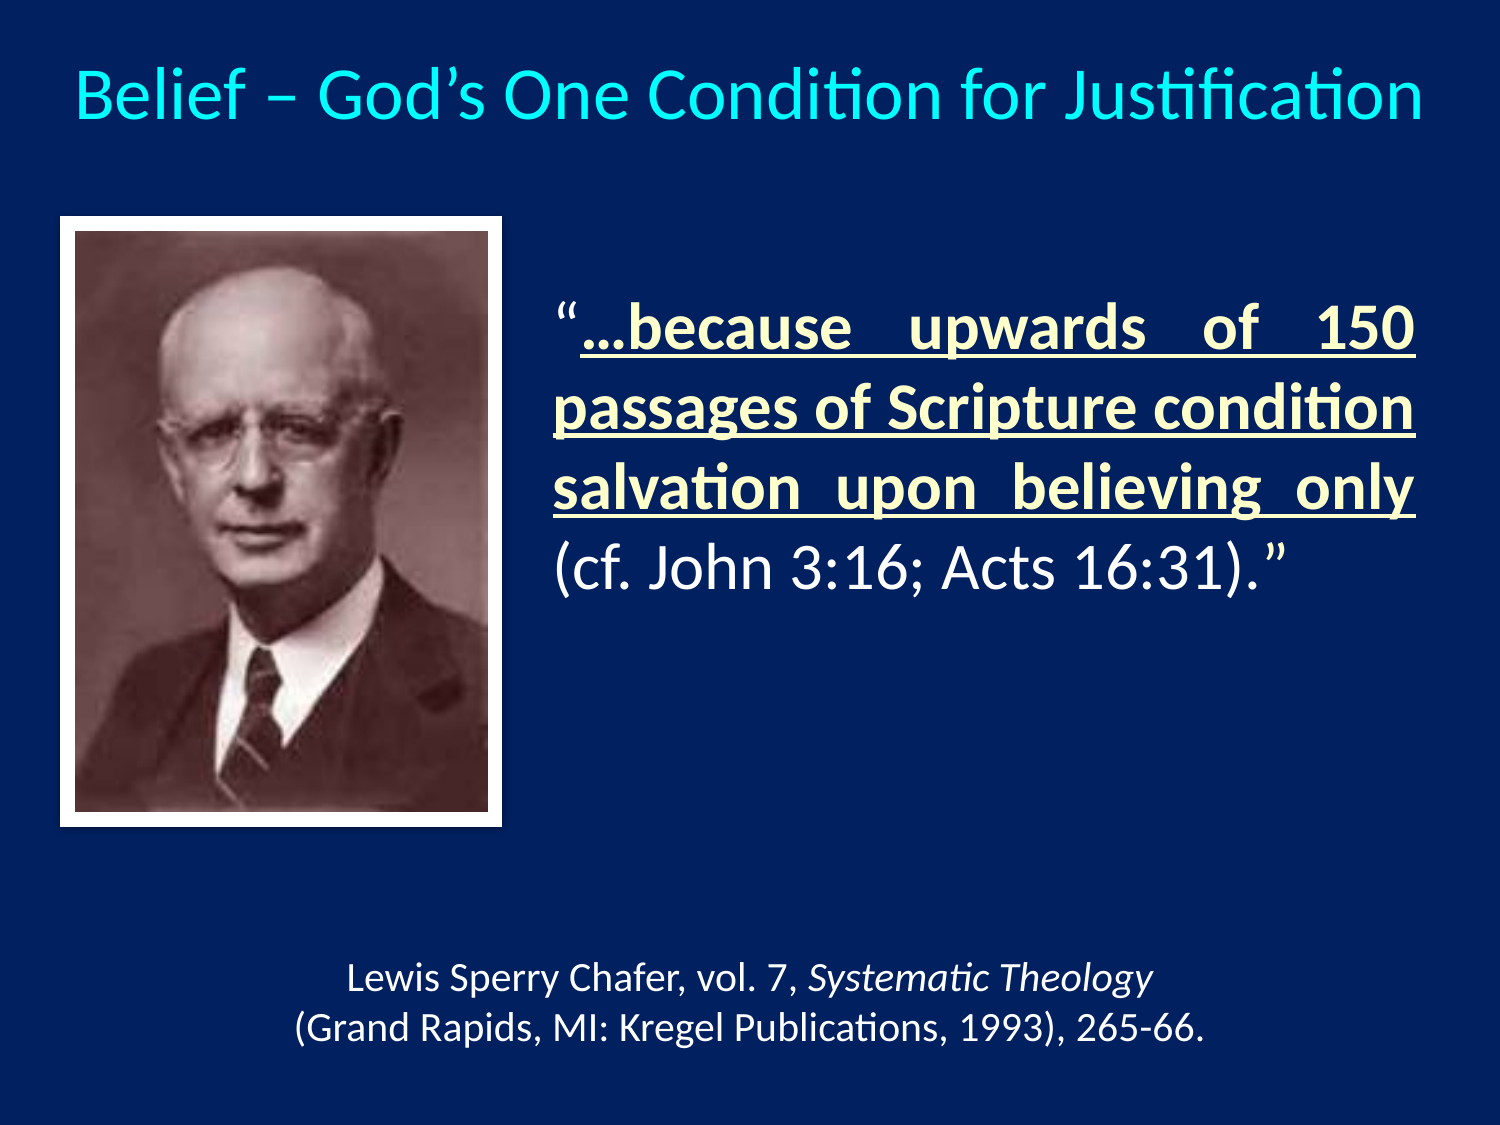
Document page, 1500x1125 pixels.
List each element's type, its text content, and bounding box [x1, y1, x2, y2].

picture [74, 230, 489, 813]
text_box Belief – God’s One Condition for Justification [50, 37, 1450, 155]
list “…because upwards of 150 passages of Scripture condition salvation upon believing only (cf. John 3:16; Acts 16:31).” [537, 274, 1432, 713]
title Lewis Sperry Chafer, vol. 7, Systematic Theology (Grand Rapids, MI: Kregel Publications, 1993), 265-66. [75, 905, 1425, 1094]
